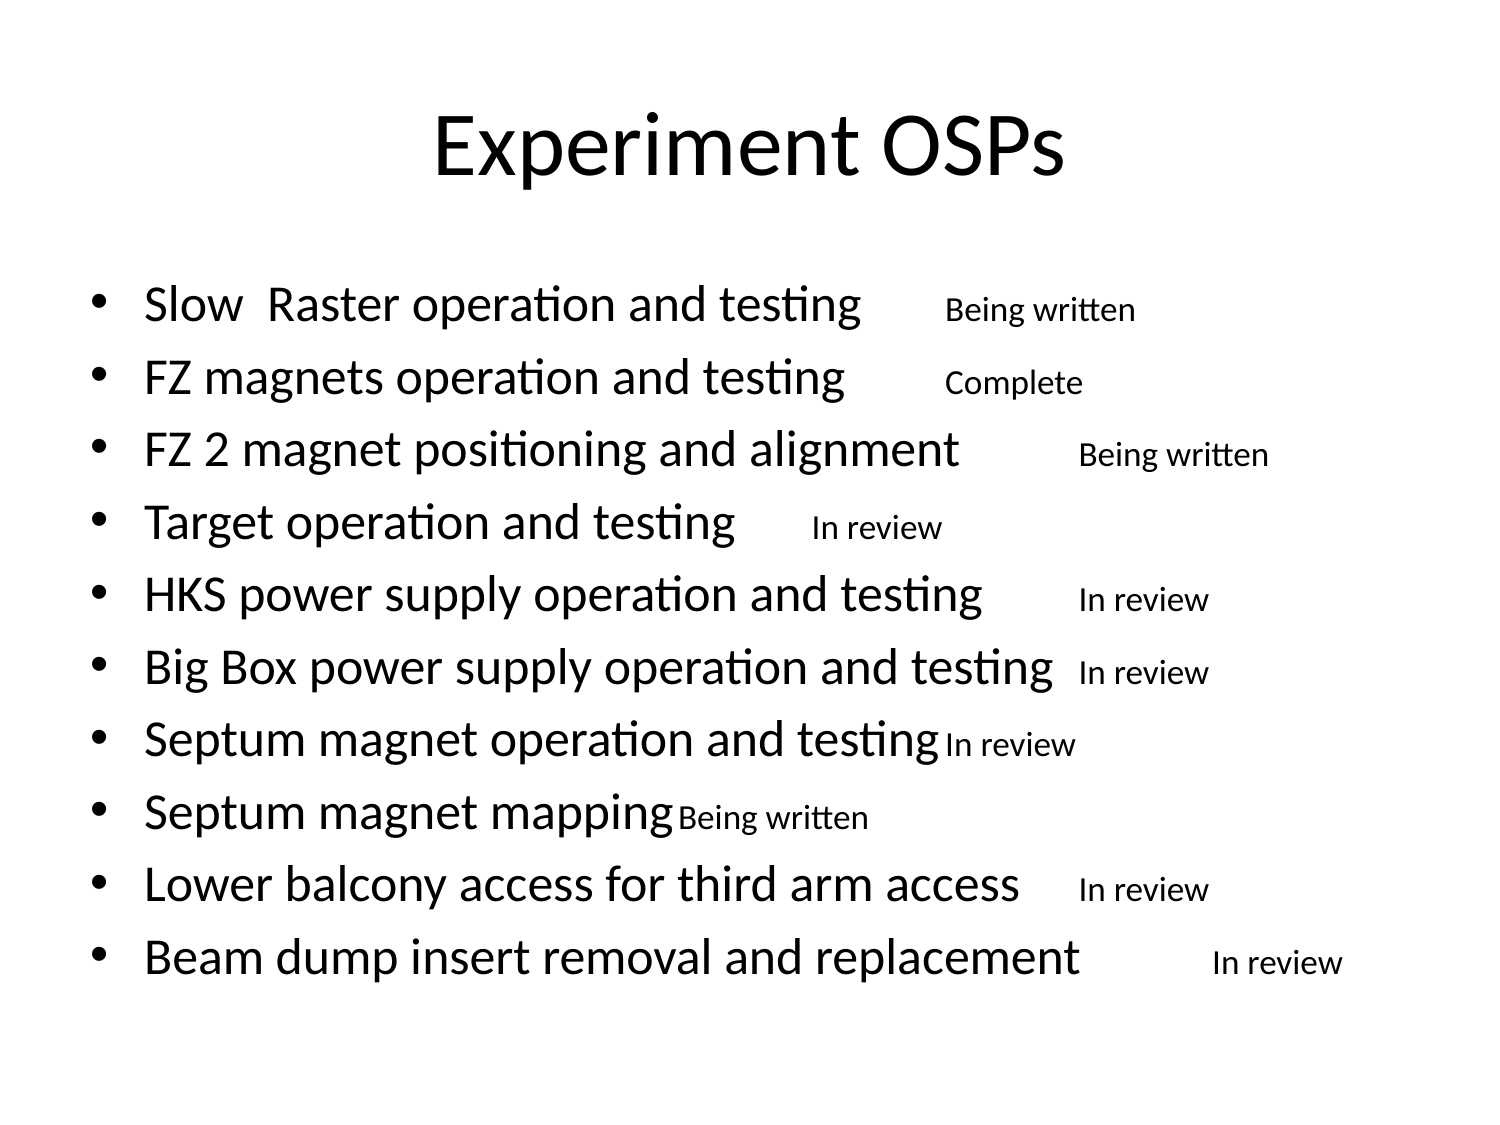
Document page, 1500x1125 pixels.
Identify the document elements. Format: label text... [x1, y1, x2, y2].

title Experiment OSPs [75, 45, 1425, 233]
list Slow Raster operation and testing Being written FZ magnets operation and testing Complete FZ 2 magnet positioning and alignment Being written Target operation and testing In review HKS power supply operation and testing In review Big Box power supply operation and testing In review Septum magnet operation and testing In review Septum magnet mapping Being written Lower balcony access for third arm access In review Beam dump insert removal and replacement In review [75, 262, 1425, 1005]
